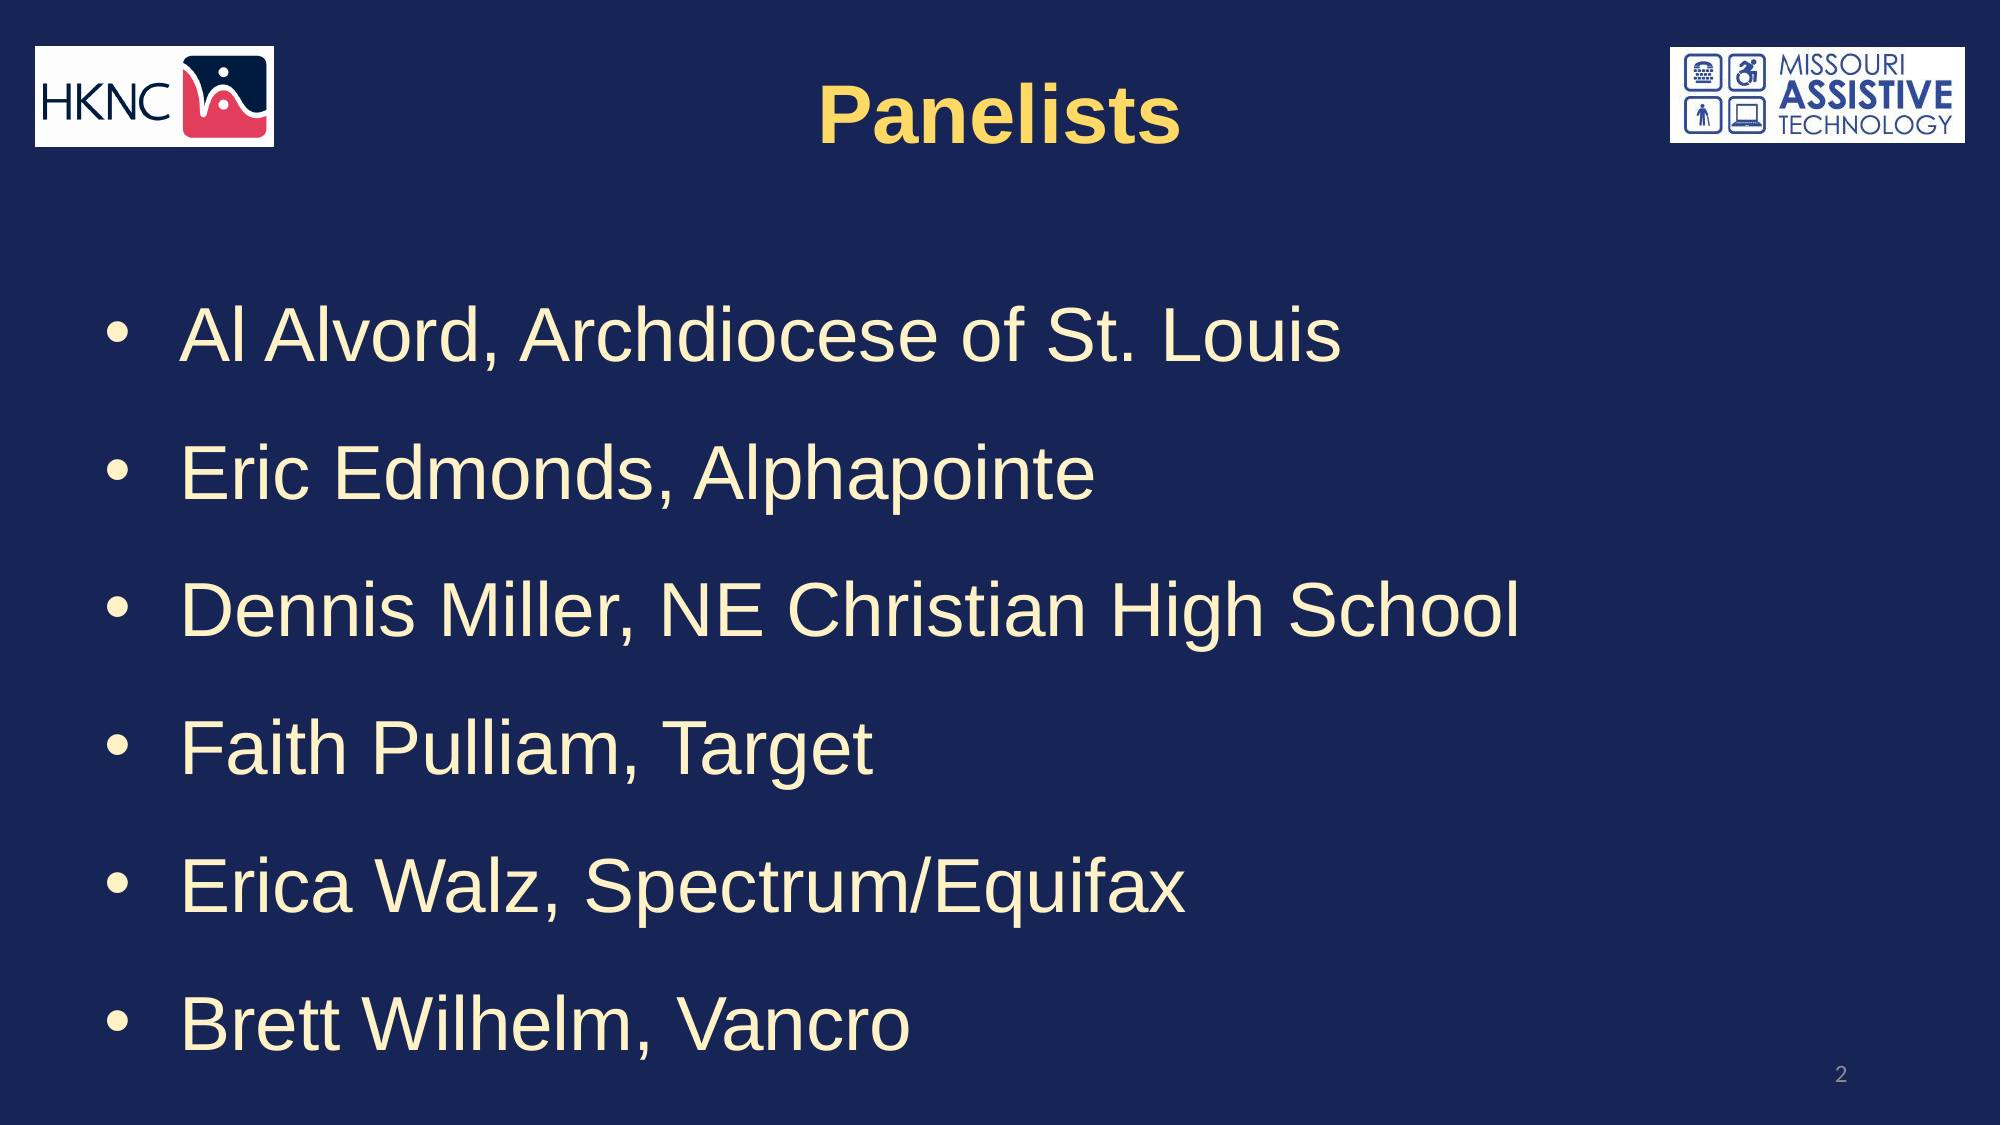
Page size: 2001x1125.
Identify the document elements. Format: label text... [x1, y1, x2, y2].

subtitle Al Alvord, Archdiocese of St. Louis Eric Edmonds, Alphapointe Dennis Miller, NE Christian High School Faith Pulliam, Target Erica Walz, Spectrum/Equifax Brett Wilhelm, Vancro [89, 231, 1913, 1079]
slide_number 2 [1412, 1042, 1863, 1103]
title Panelists [249, 26, 1750, 170]
picture [1670, 47, 1965, 143]
picture [35, 46, 274, 147]
